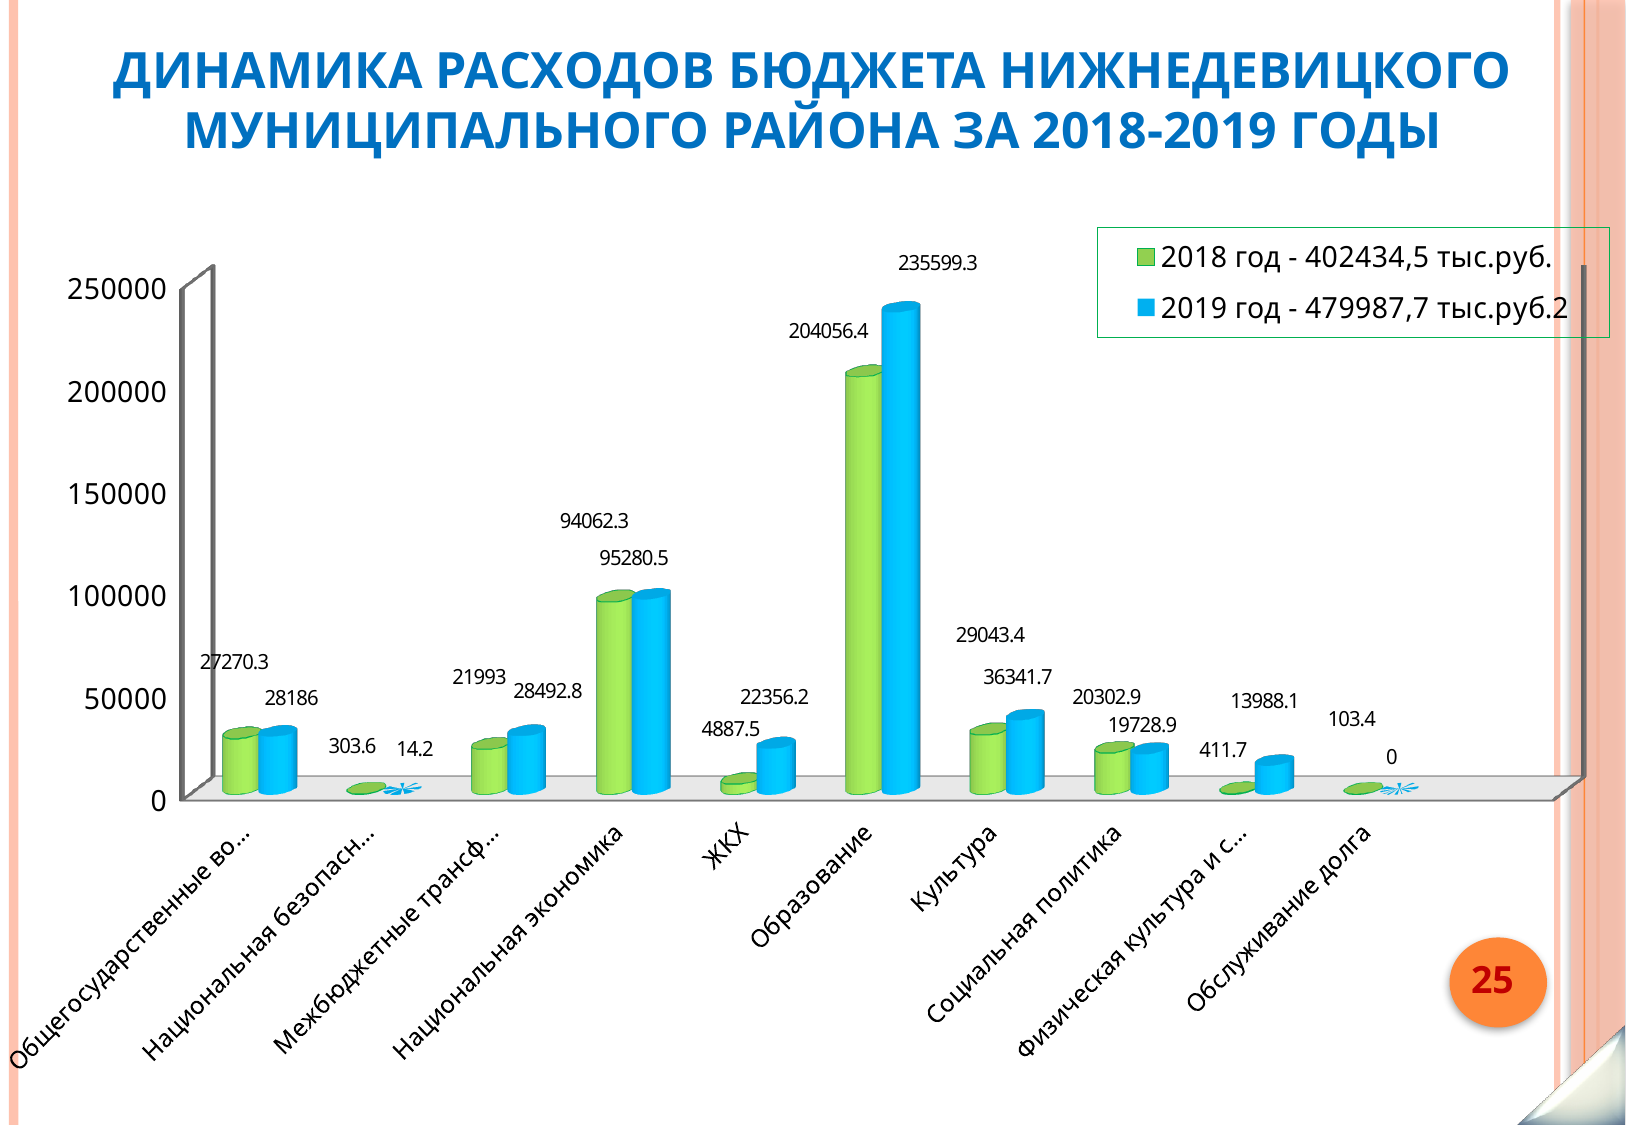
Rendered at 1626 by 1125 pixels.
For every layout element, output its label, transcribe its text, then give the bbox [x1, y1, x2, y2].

chart [0, 174, 1625, 1088]
title Динамика расходов бюджета Нижнедевицкого муниципального района за 2018-2019 годы [48, 37, 1577, 159]
text_box [1515, 1097, 1625, 1125]
